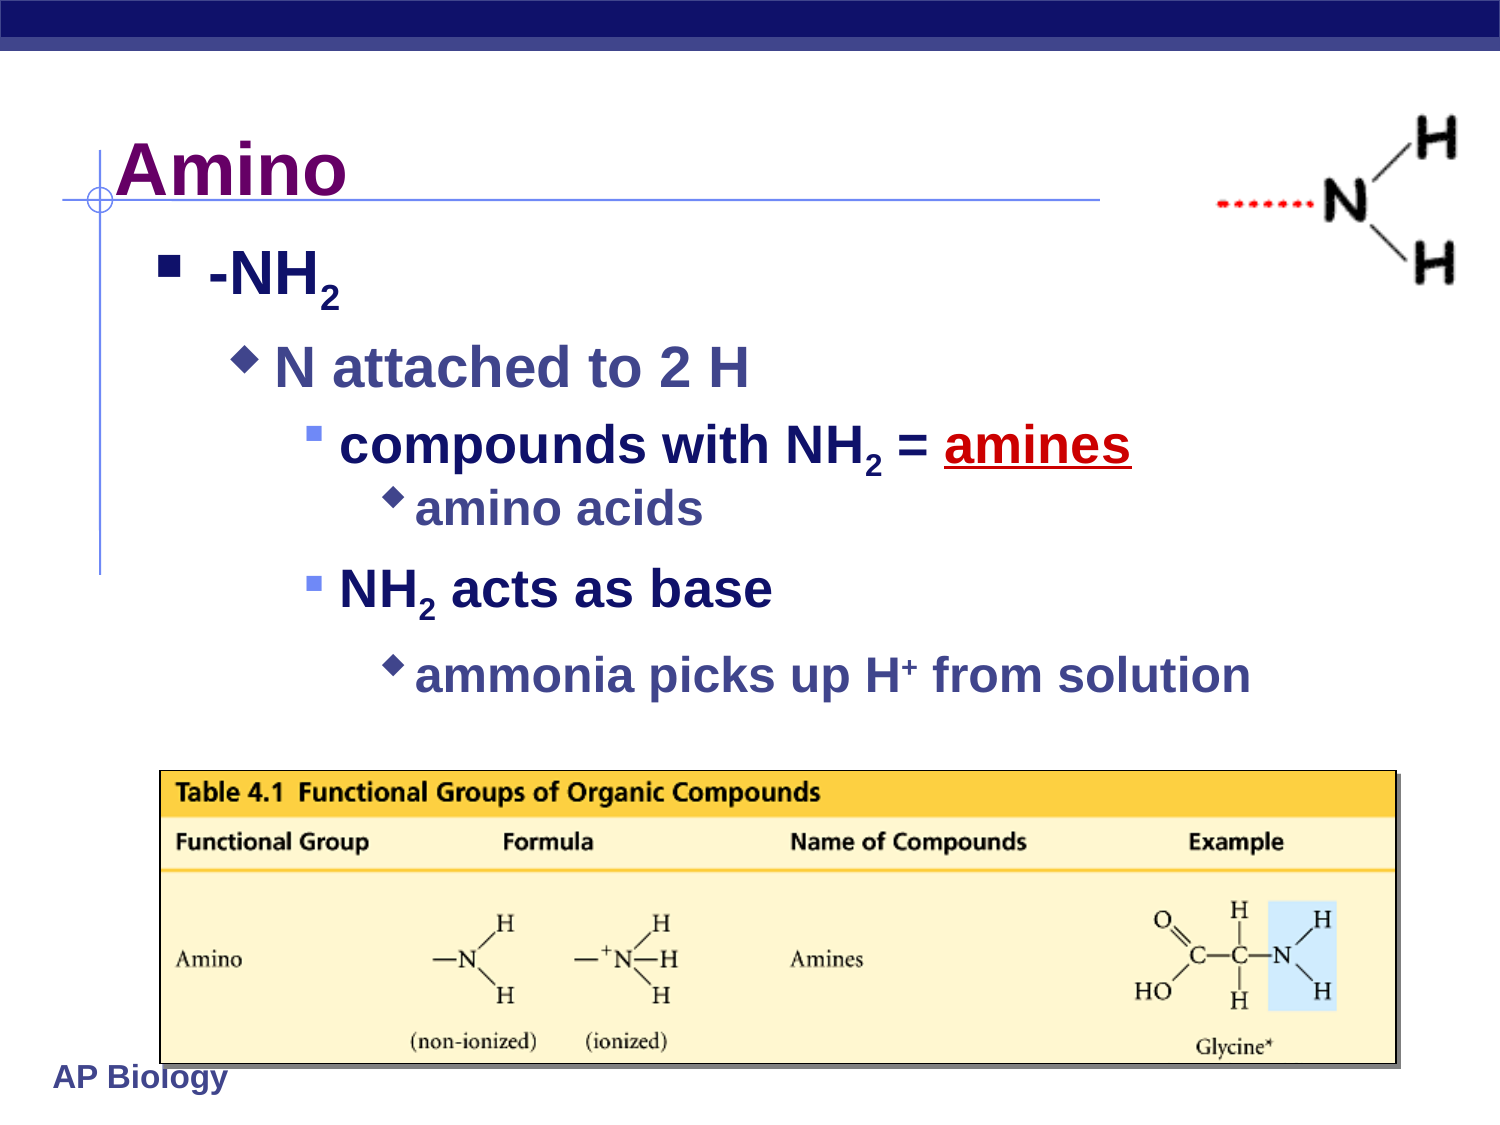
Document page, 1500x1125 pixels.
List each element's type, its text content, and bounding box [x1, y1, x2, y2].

list -NH2 N attached to 2 H compounds with NH2 = amines amino acids NH2 acts as base ammonia picks up H+ from solution [137, 224, 1413, 748]
picture [1212, 68, 1465, 388]
title Amino [99, 112, 1207, 238]
picture [160, 770, 1396, 1064]
